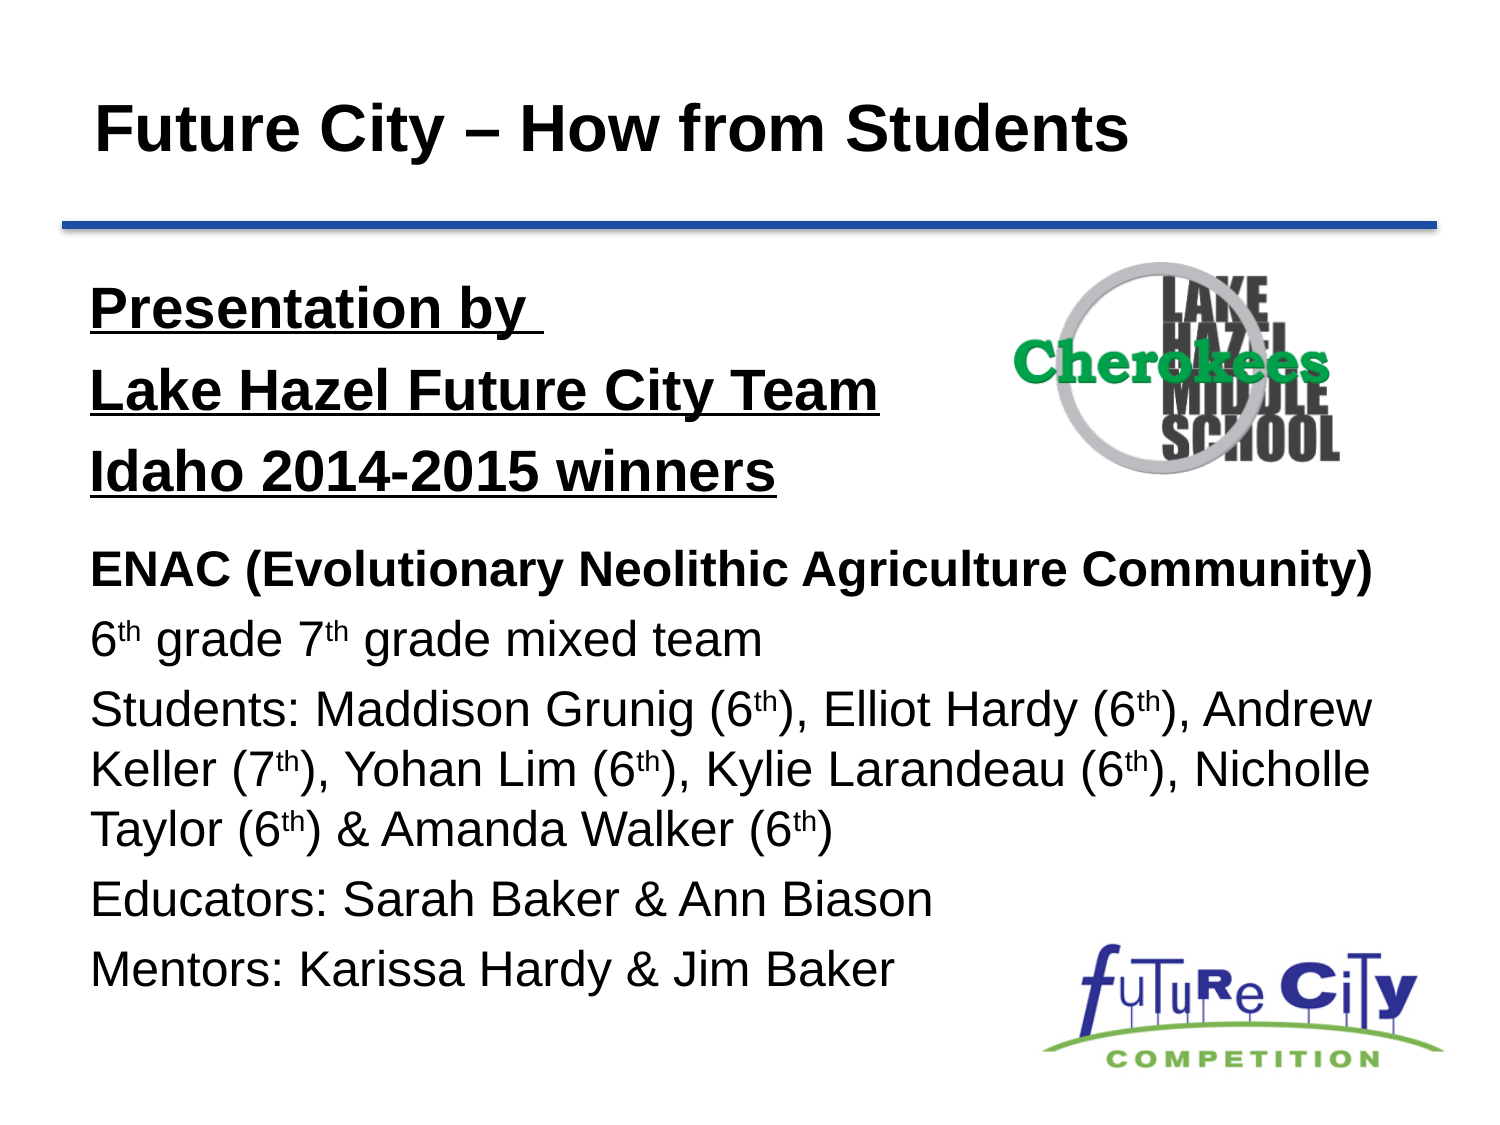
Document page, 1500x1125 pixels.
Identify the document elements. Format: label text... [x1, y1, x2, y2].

picture [1037, 937, 1450, 1075]
picture [1012, 262, 1340, 480]
list Presentation by Lake Hazel Future City Team Idaho 2014-2015 winners ENAC (Evolutionary Neolithic Agriculture Community) 6th grade 7th grade mixed team Students: Maddison Grunig (6th), Elliot Hardy (6th), Andrew Keller (7th), Yohan Lim (6th), Kylie Larandeau (6th), Nicholle Taylor (6th) & Amanda Walker (6th) Educators: Sarah Baker & Ann Biason Mentors: Karissa Hardy & Jim Baker [75, 262, 1438, 1058]
text_box Future City – How from Students [79, 77, 1147, 173]
